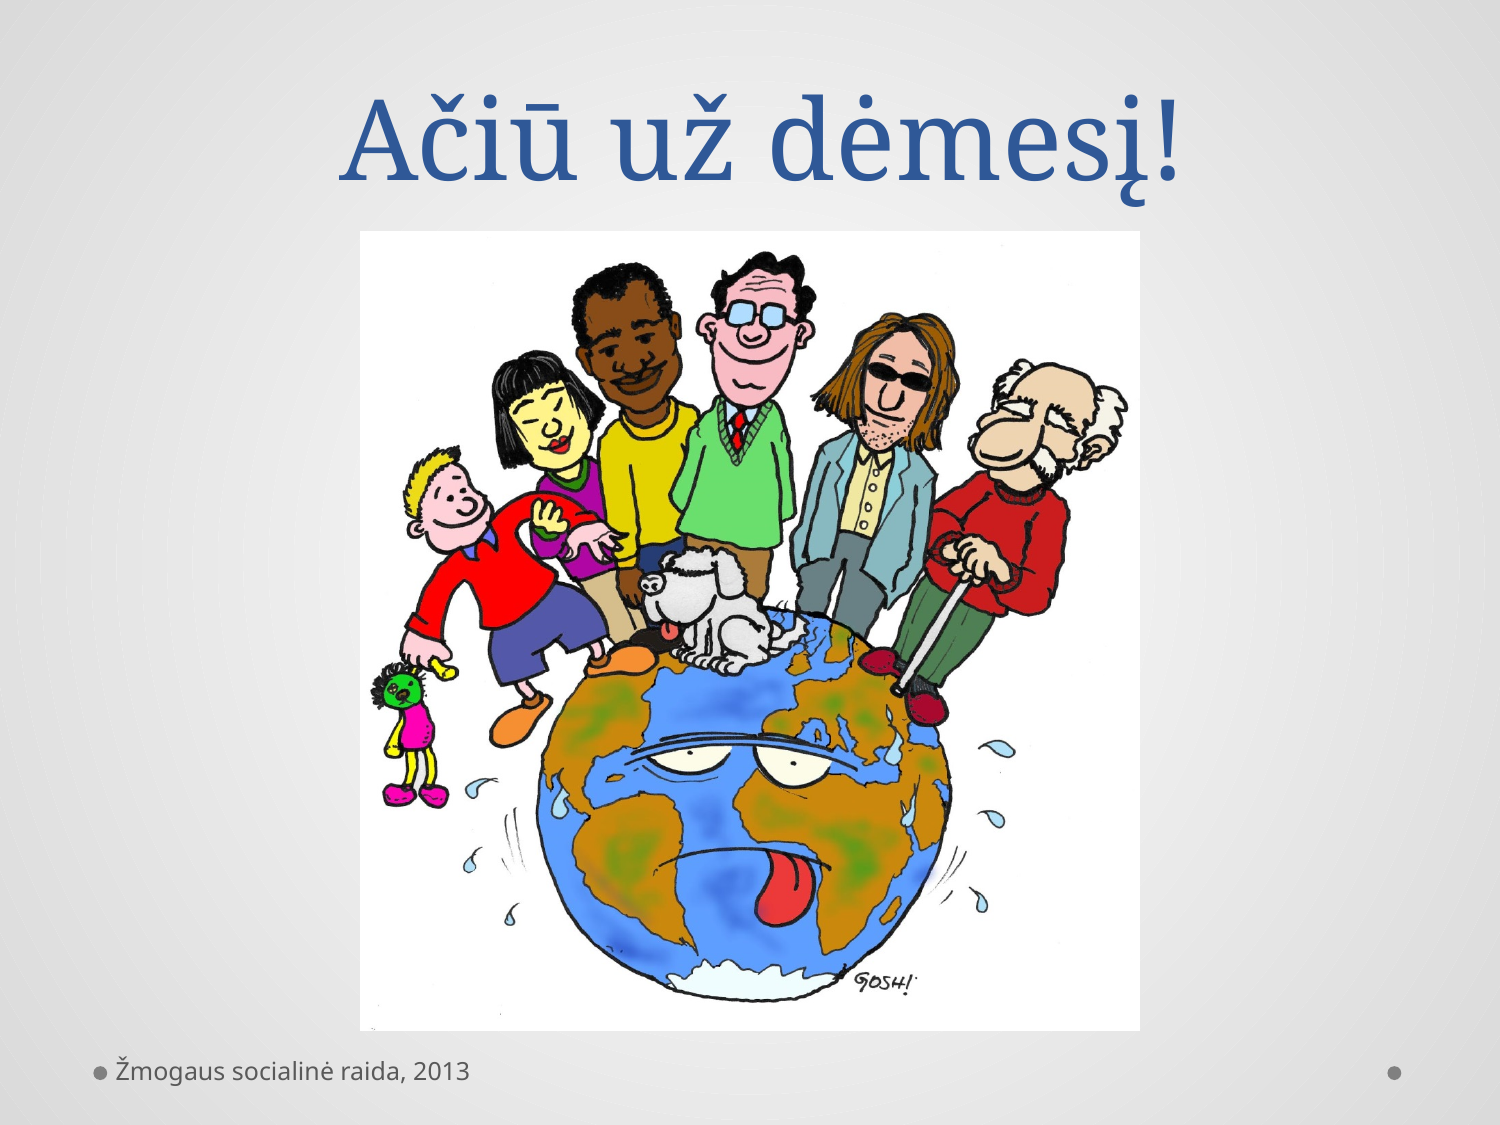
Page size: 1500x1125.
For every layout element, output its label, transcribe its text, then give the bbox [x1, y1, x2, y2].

title Ačiū už dėmesį! [88, 0, 1439, 211]
picture [359, 231, 1140, 1031]
footer Žmogaus socialinė raida, 2013 [108, 1042, 576, 1103]
